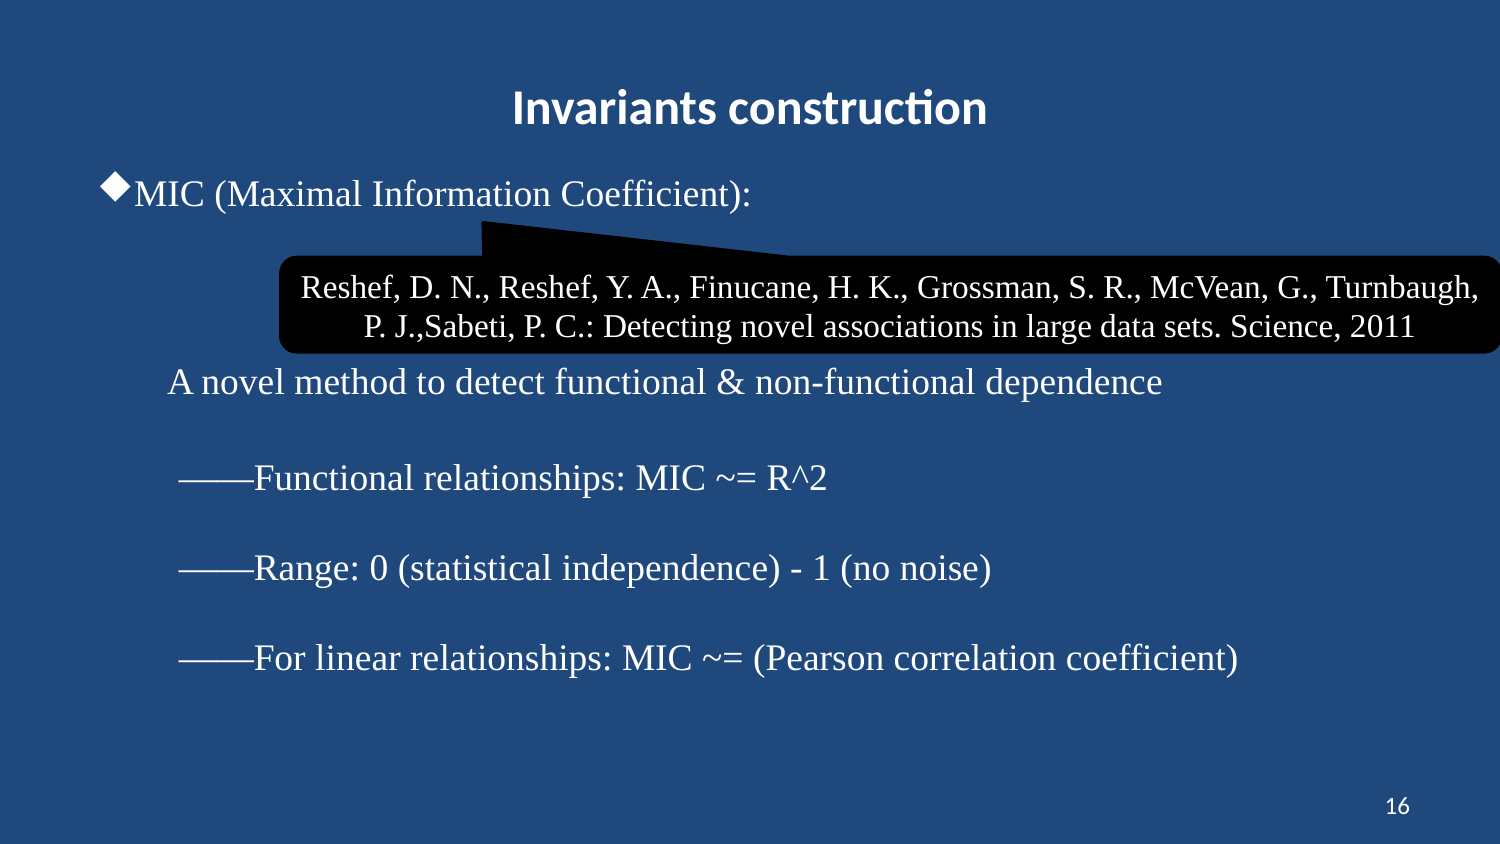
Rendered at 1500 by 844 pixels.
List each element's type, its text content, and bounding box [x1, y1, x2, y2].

title Invariants construction [75, 33, 1425, 175]
text_box A novel method to detect functional & non-functional dependence [152, 349, 1231, 410]
slide_number 16 [1195, 782, 1425, 827]
text_box ——Functional relationships: MIC ~= R^2 ——Range: 0 (statistical independence) - 1 (no noise) ——For linear relationships: MIC ~= (Pearson correlation coefficient) [163, 445, 1336, 685]
text_box MIC (Maximal Information Coefficient): [82, 161, 1008, 222]
text_box Reshef, D. N., Reshef, Y. A., Finucane, H. K., Grossman, S. R., McVean, G., Turnbaugh, P. J.,Sabeti, P. C.: Detecting novel associations in large data sets. Science, 2011 [279, 221, 1500, 354]
